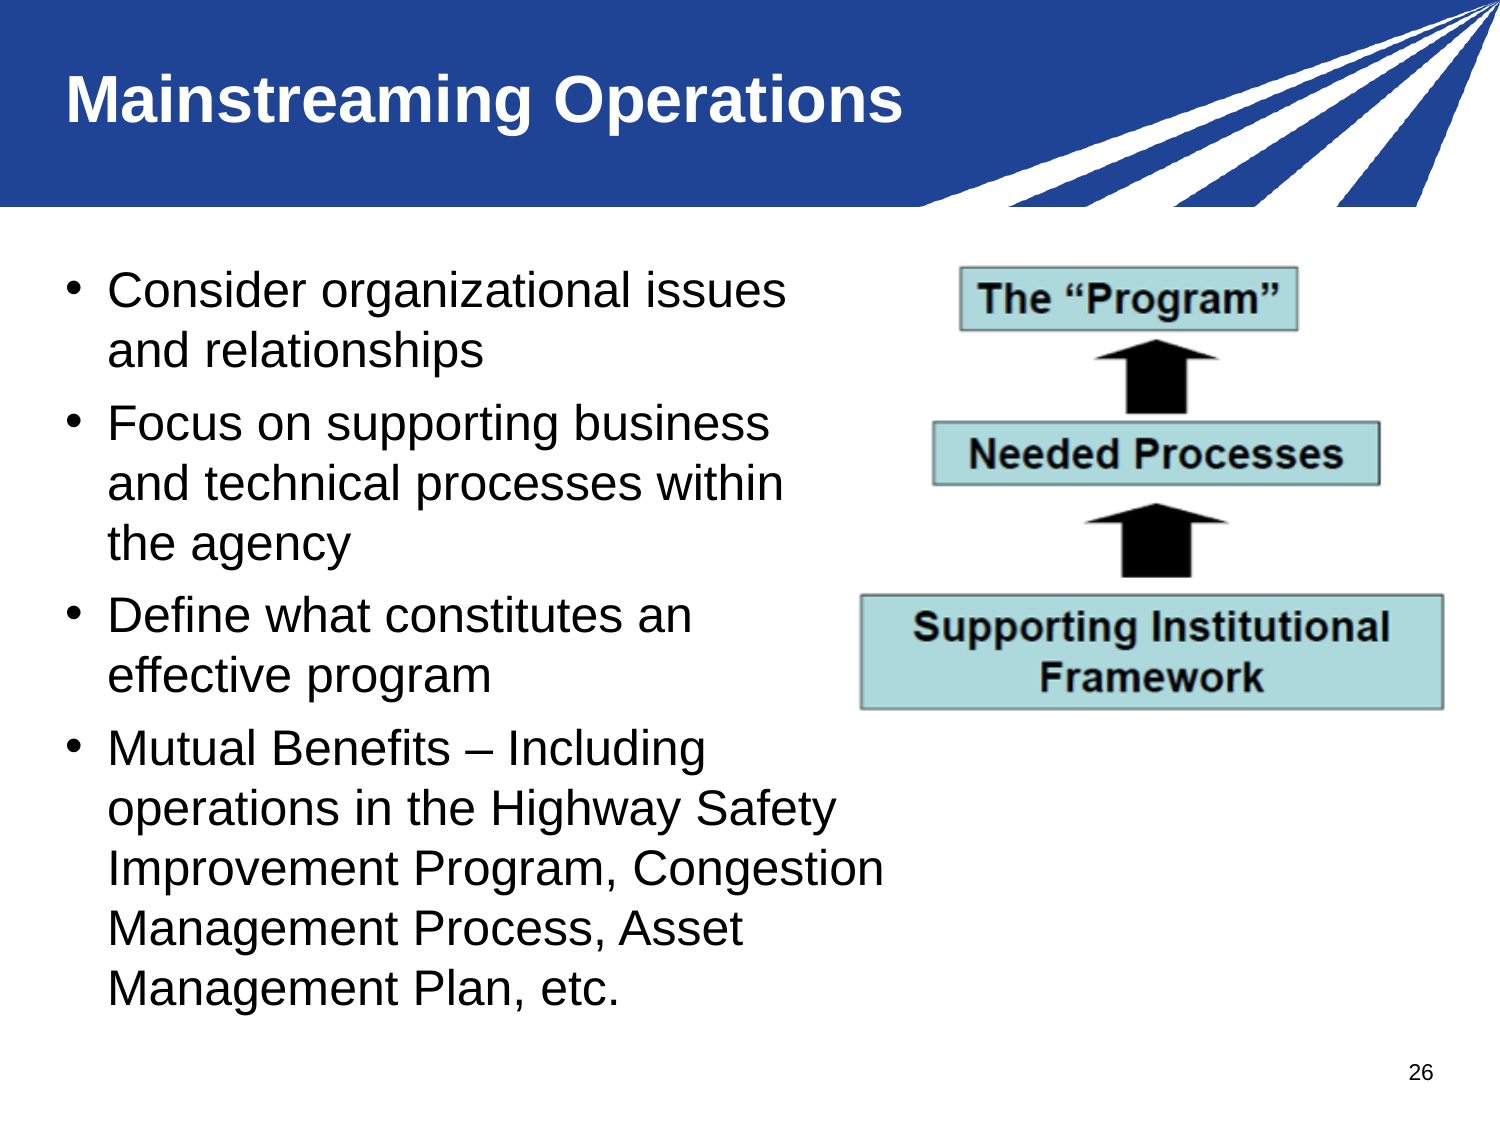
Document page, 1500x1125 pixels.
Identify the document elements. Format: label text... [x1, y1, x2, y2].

picture [0, 0, 1500, 207]
list Consider organizational issues and relationships Focus on supporting business and technical processes within the agency Define what constitutes an effective program Mutual Benefits – Including operations in the Highway Safety Improvement Program, Congestion Management Process, Asset Management Plan, etc. [49, 249, 926, 993]
slide_number 26 [1098, 1072, 1450, 1114]
picture [824, 262, 1451, 1065]
title Mainstreaming Operations [49, 37, 1401, 156]
